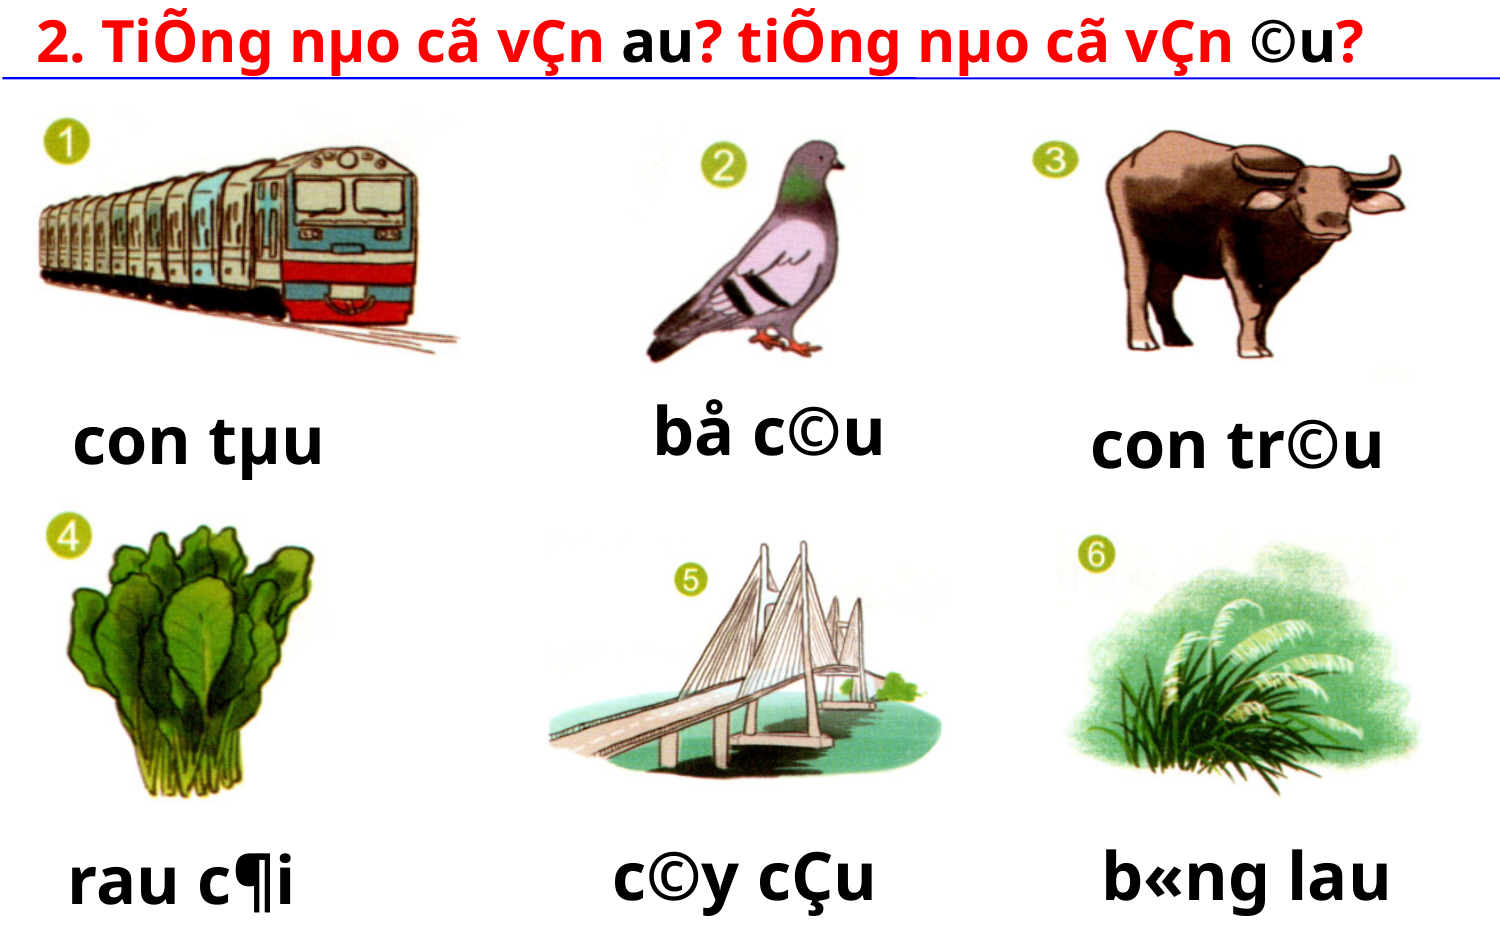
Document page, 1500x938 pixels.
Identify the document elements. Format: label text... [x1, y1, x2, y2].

text_box bå c©u [637, 381, 901, 477]
text_box c©y cÇu [597, 825, 893, 921]
picture [33, 104, 463, 367]
picture [1056, 524, 1433, 798]
text_box b«ng lau [1086, 825, 1408, 921]
picture [1023, 113, 1452, 382]
picture [543, 530, 947, 791]
text_box 2. TiÕng nµo cã vÇn au? tiÕng nµo cã vÇn ©u? [21, 0, 1500, 78]
picture [33, 502, 331, 819]
text_box con tr©u [1075, 394, 1400, 490]
text_box con tµu [57, 390, 341, 486]
text_box rau c¶i [52, 830, 312, 926]
picture [630, 122, 864, 378]
